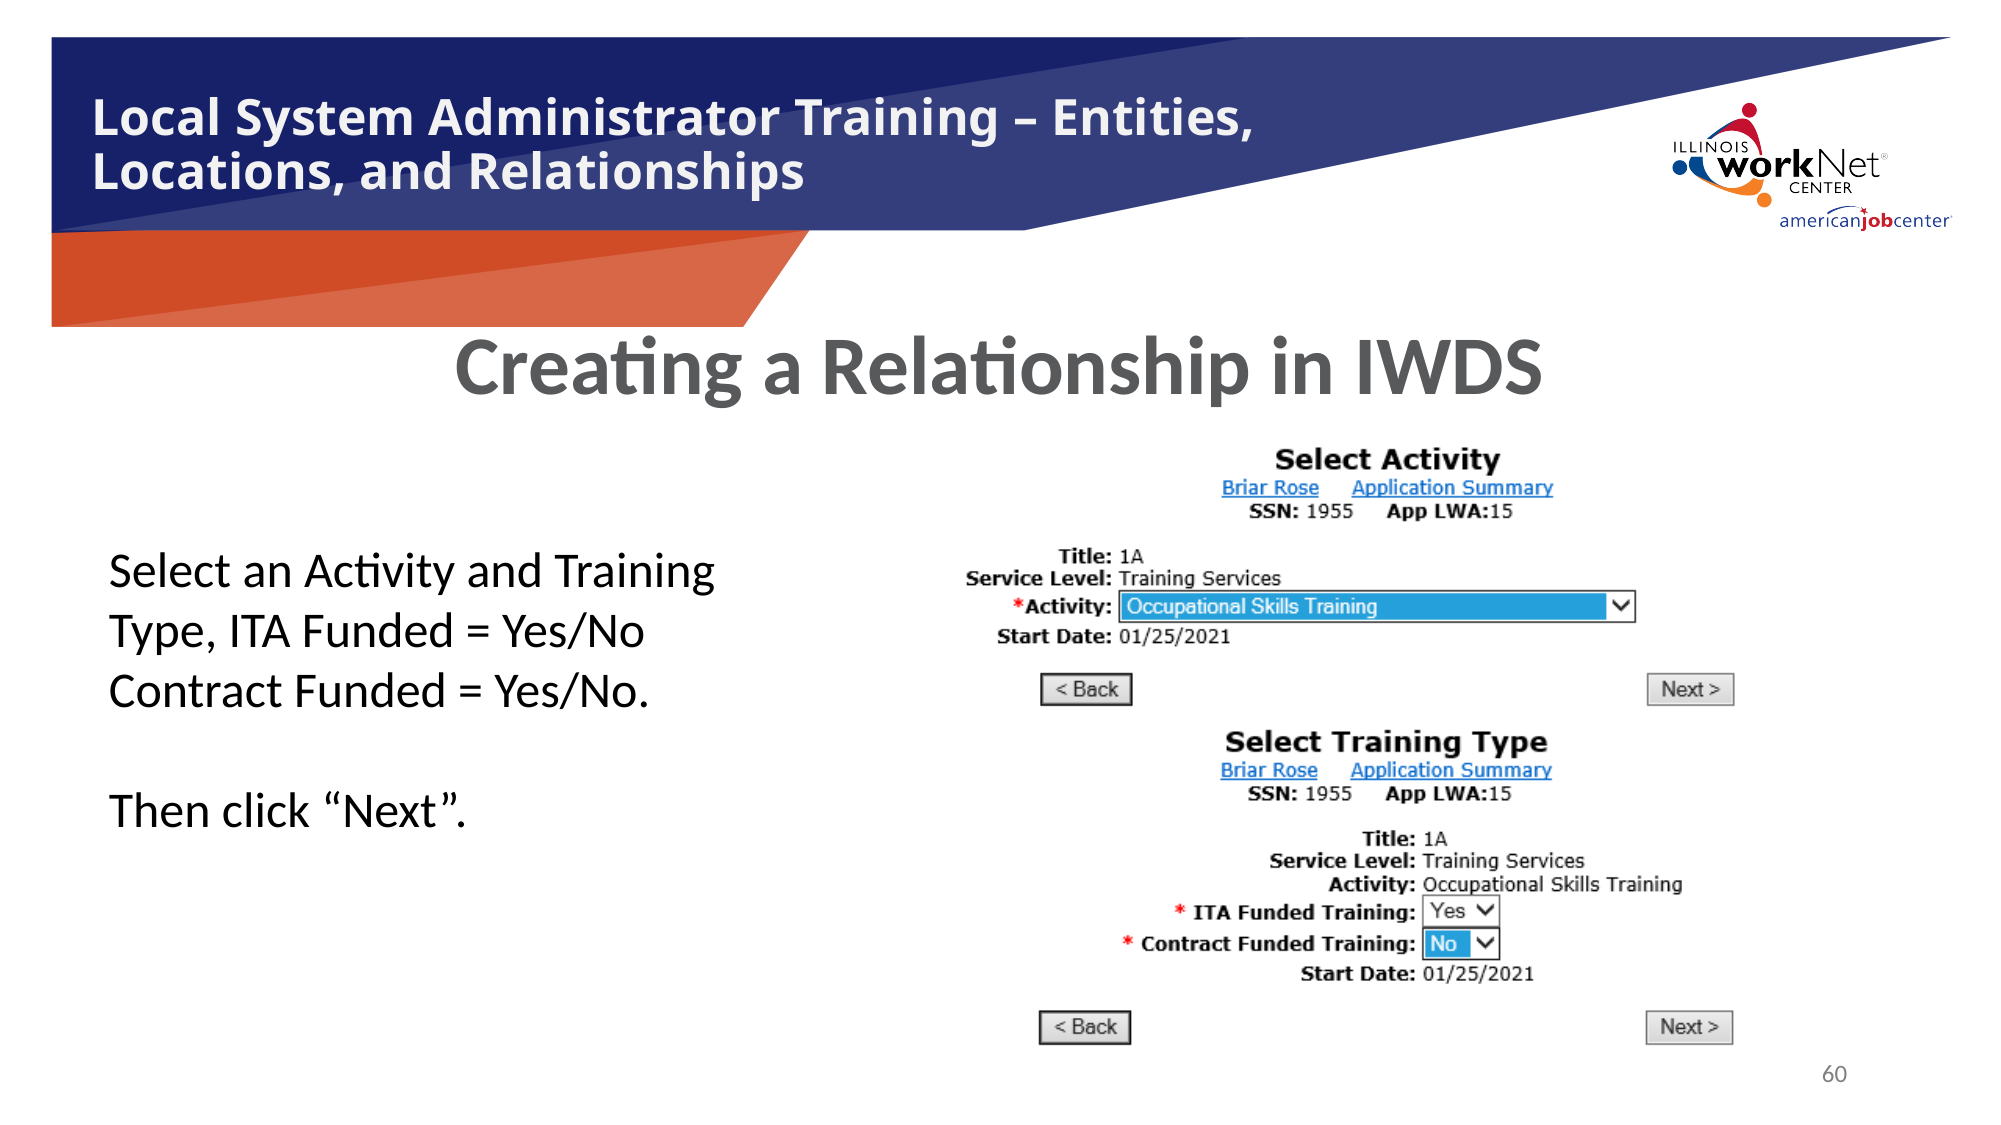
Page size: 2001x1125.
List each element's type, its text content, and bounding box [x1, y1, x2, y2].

list Creating a Relationship in IWDS [137, 314, 1863, 432]
picture [0, 0, 2000, 1125]
text_box Select an Activity and Training Type, ITA Funded = Yes/No Contract Funded = Yes/No. Then click “Next”. [94, 530, 839, 846]
slide_number 60 [1412, 1042, 1863, 1103]
title Local System Administrator Training – Entities, Locations, and Relationships [76, 100, 1327, 193]
